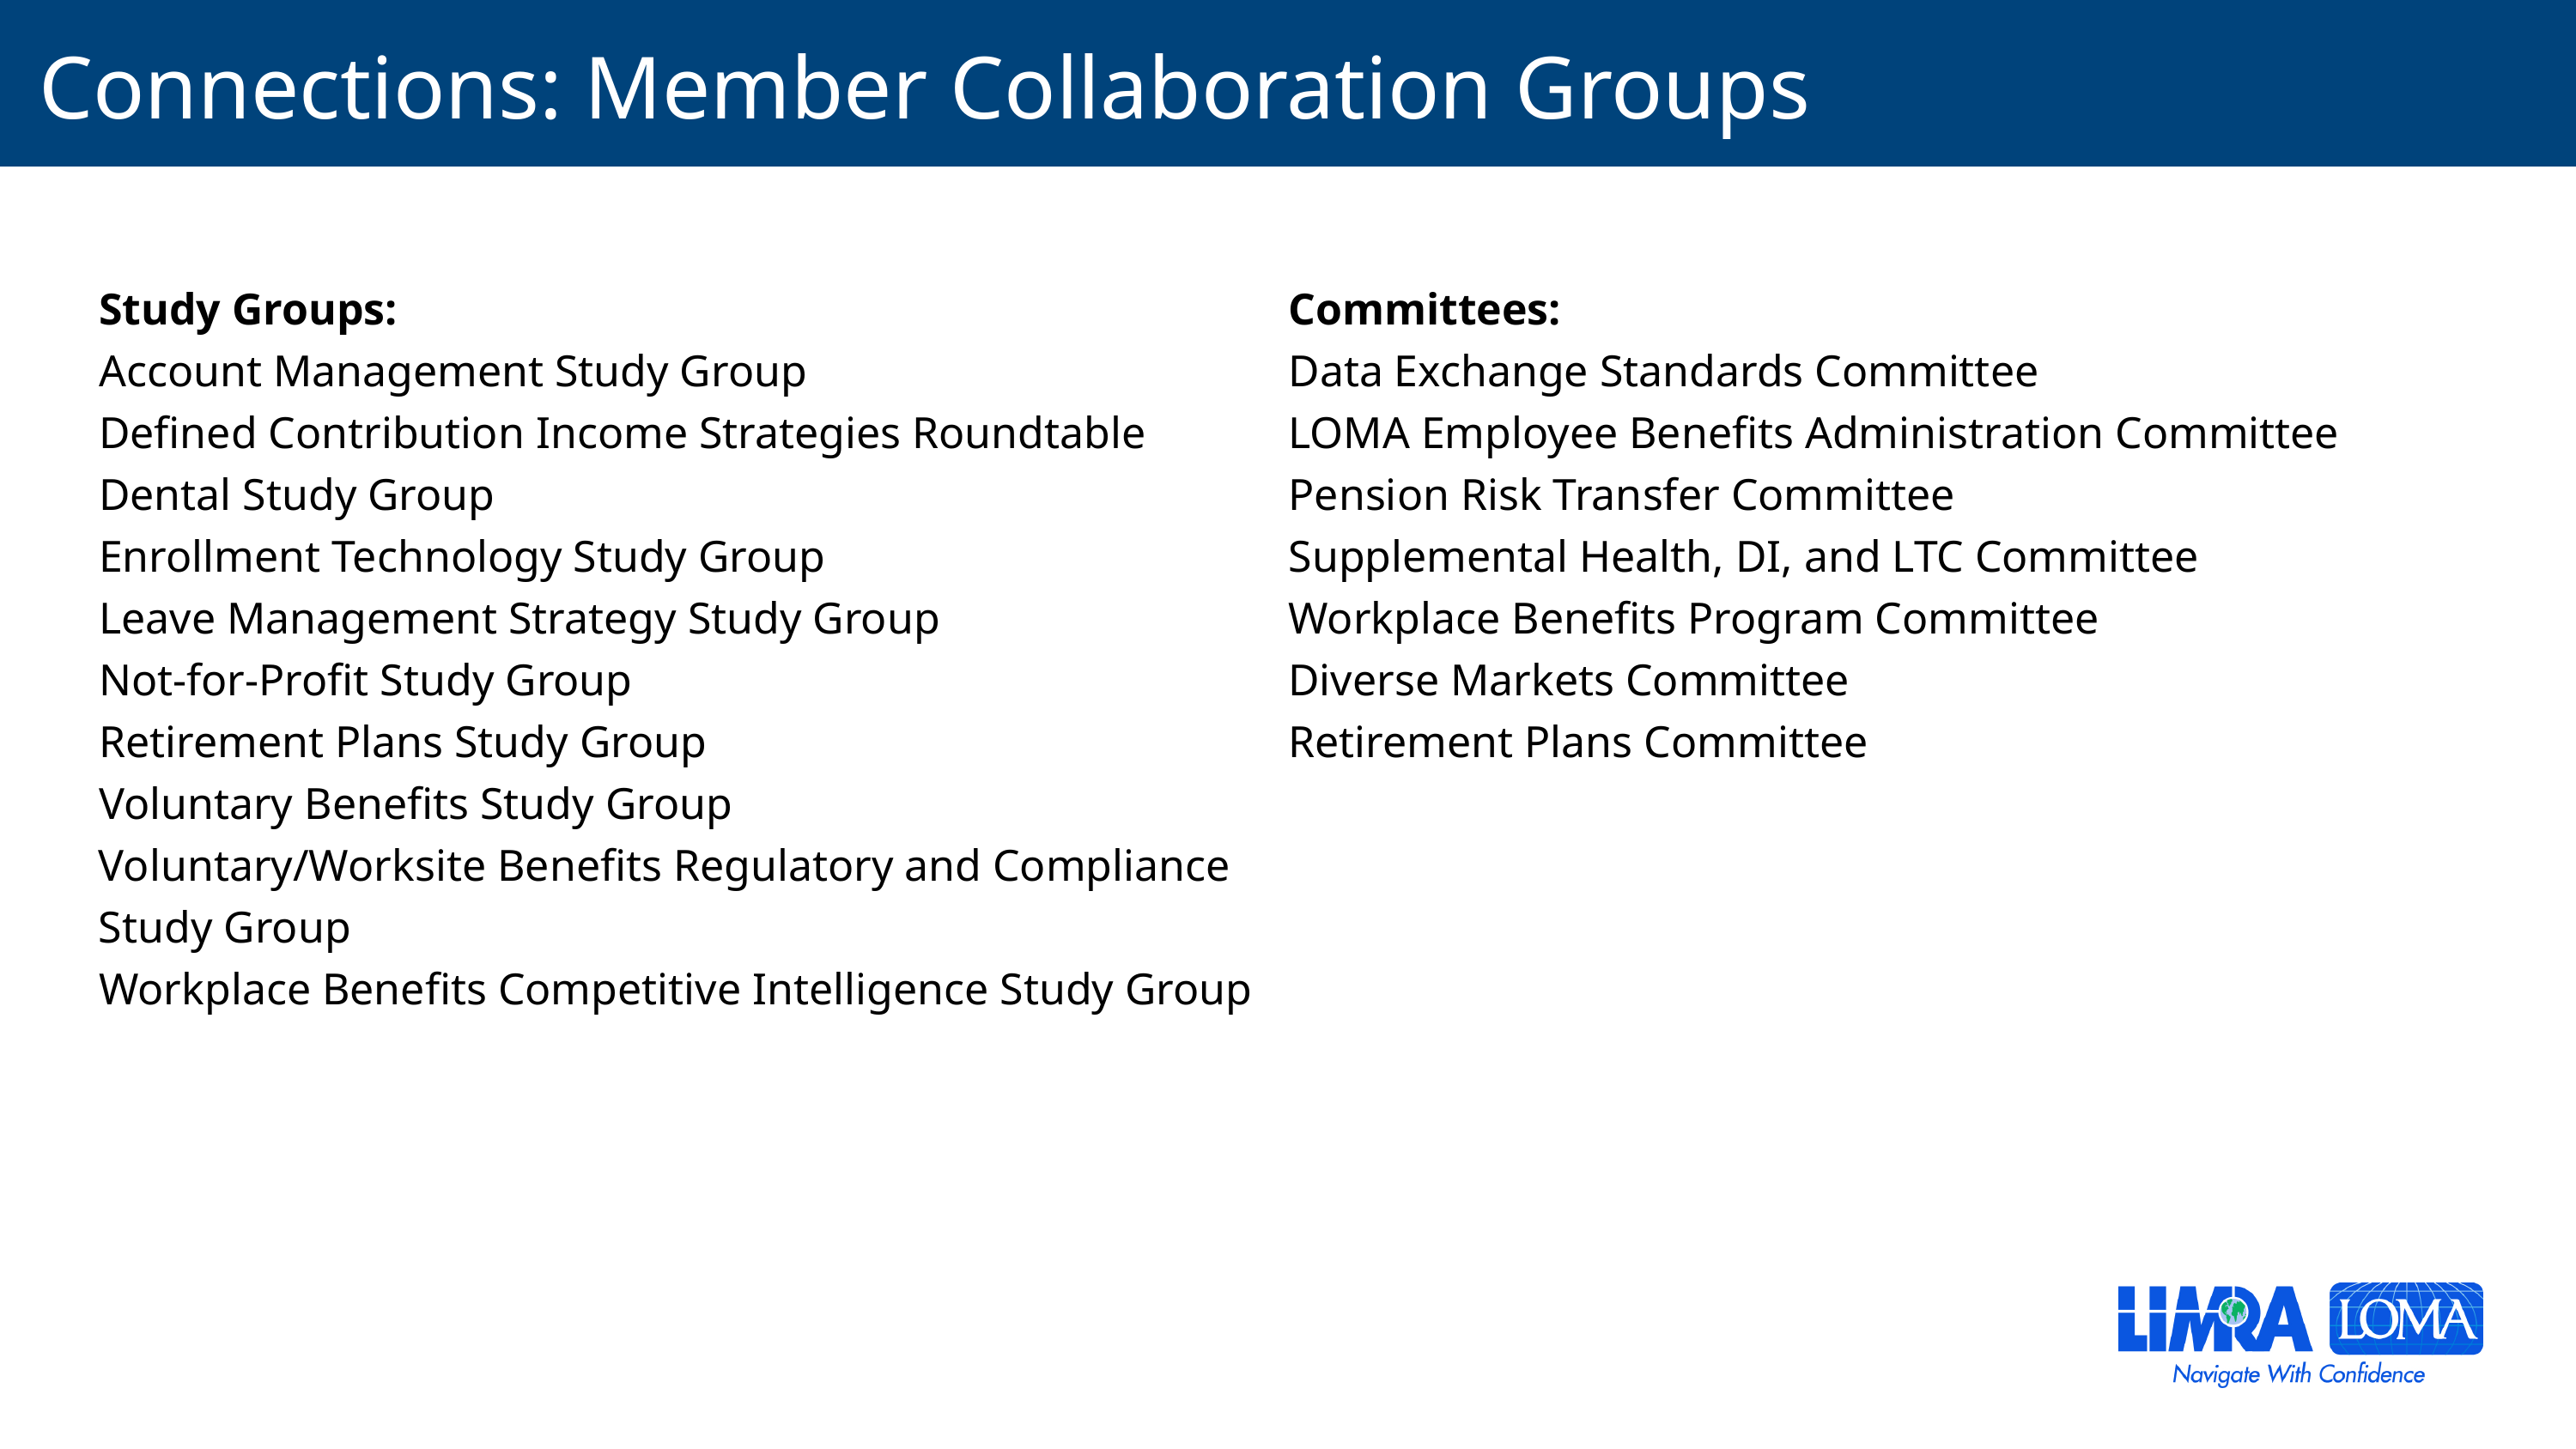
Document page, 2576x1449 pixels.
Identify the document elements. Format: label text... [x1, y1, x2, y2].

text_box Study Groups: Account Management Study Group Defined Contribution Income Strategies Roundtable Dental Study Group Enrollment Technology Study Group Leave Management Strategy Study Group Not-for-Profit Study Group Retirement Plans Study Group Voluntary Benefits Study Group Voluntary/Worksite Benefits Regulatory and Compliance Study Group Workplace Benefits Competitive Intelligence Study Group Committees: Data Exchange Standards Committee LOMA Employee Benefits Administration Committee Pension Risk Transfer Committee Supplemental Health, DI, and LTC Committee Workplace Benefits Program Committee Diverse Markets Committee Retirement Plans Committee [85, 265, 2491, 1058]
title Connections: Member Collaboration Groups [0, 0, 2576, 179]
picture [2118, 1282, 2483, 1388]
